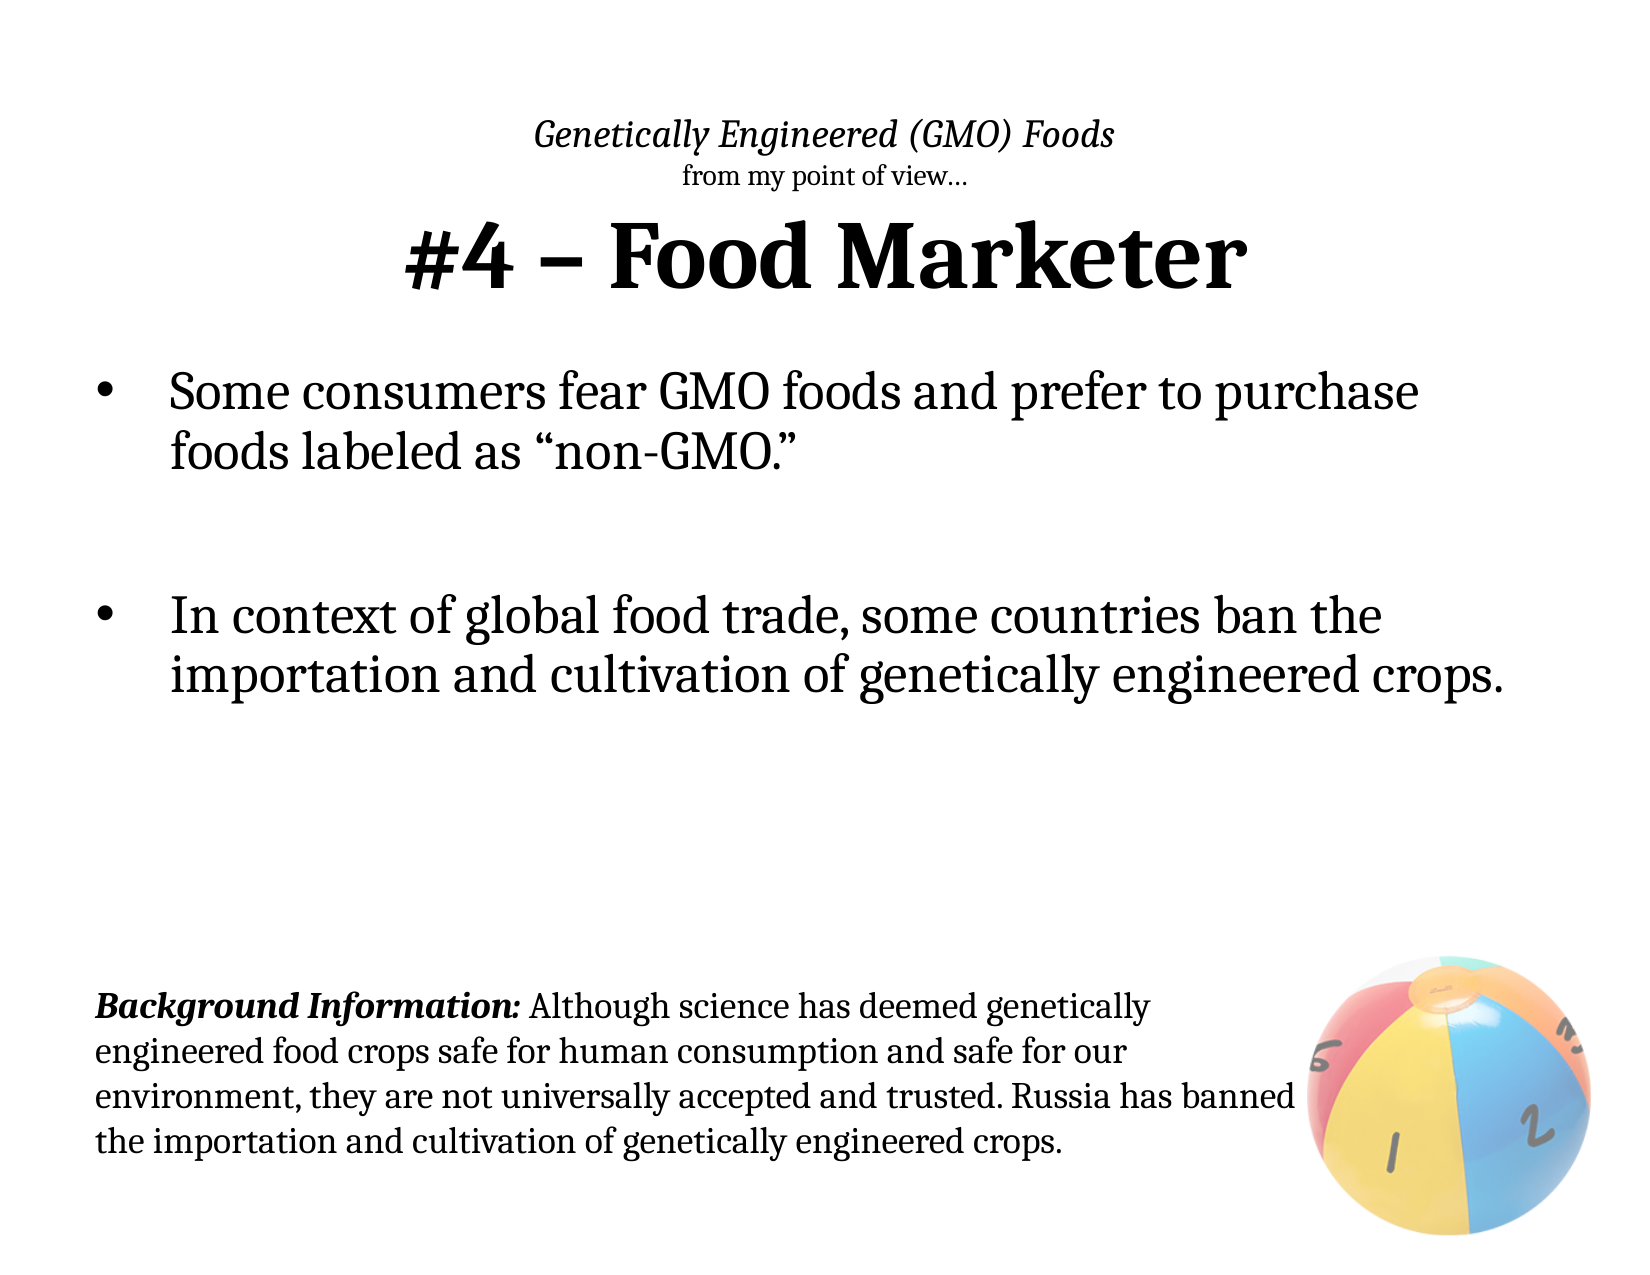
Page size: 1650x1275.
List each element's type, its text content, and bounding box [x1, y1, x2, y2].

text_box Background Information: Although science has deemed genetically engineered food crops safe for human consumption and safe for our environment, they are not universally accepted and trusted. Russia has banned the importation and cultivation of genetically engineered crops. [80, 974, 1301, 1214]
picture [1301, 934, 1597, 1257]
title Genetically Engineered (GMO) Foods from my point of view… #4 – Food Marketer [20, 64, 1630, 316]
subtitle Some consumers fear GMO foods and prefer to purchase foods labeled as “non-GMO.” In context of global food trade, some countries ban the importation and cultivation of genetically engineered crops. [80, 354, 1557, 974]
